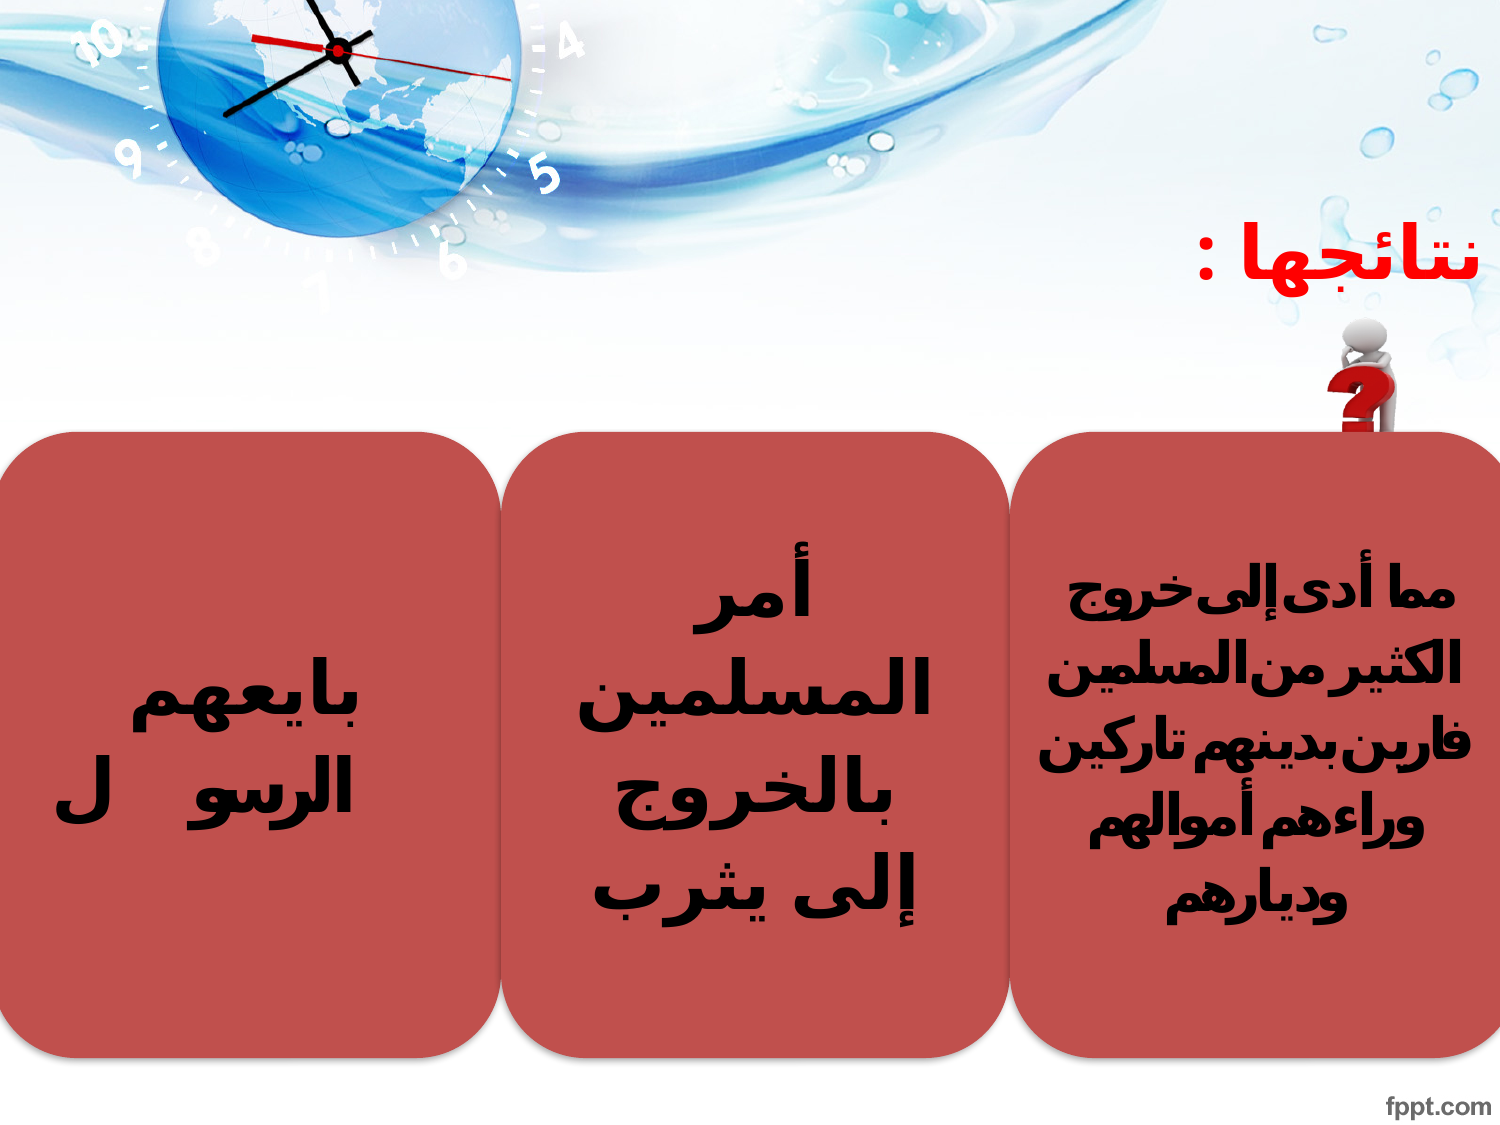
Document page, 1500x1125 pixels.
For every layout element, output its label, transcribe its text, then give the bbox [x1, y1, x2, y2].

picture [0, 0, 1500, 431]
title نتائجها : [347, 186, 1500, 312]
picture [0, 1059, 1500, 1125]
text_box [0, 431, 1500, 1059]
